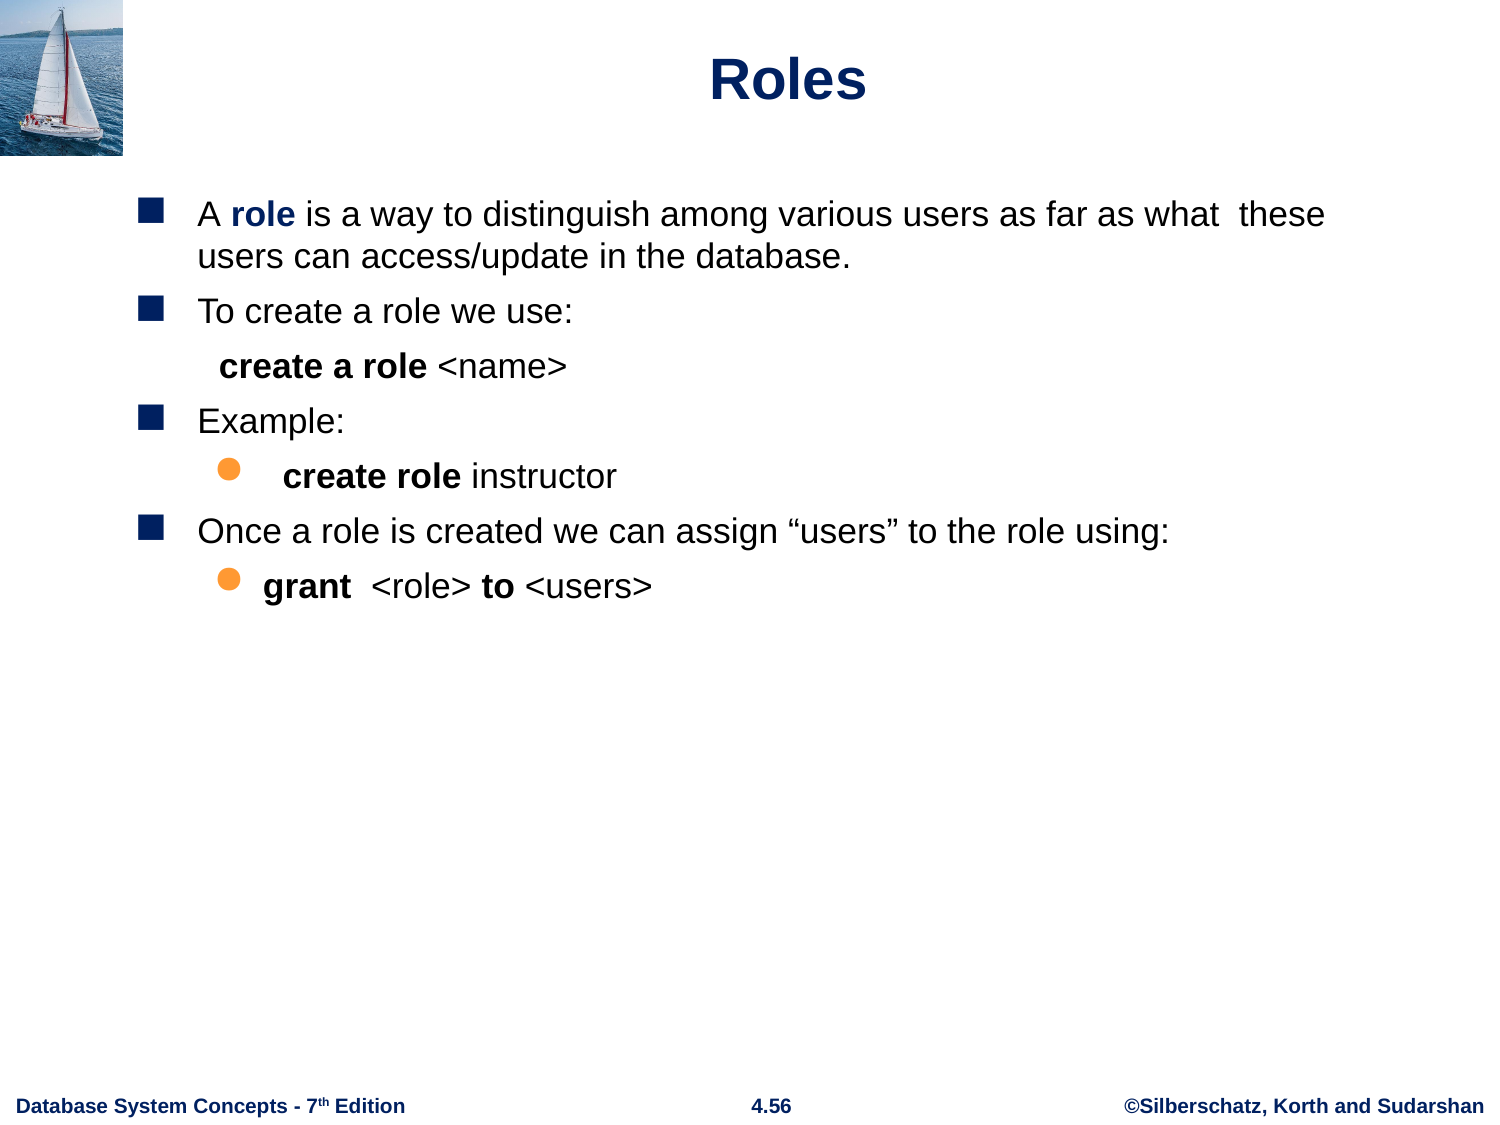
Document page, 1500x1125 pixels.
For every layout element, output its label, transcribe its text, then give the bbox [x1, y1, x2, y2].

picture [0, 0, 123, 156]
list A role is a way to distinguish among various users as far as what these users can access/update in the database. To create a role we use: create a role <name> Example: create role instructor Once a role is created we can assign “users” to the role using: grant <role> to <users> [126, 183, 1378, 702]
title Roles [125, 18, 1452, 120]
